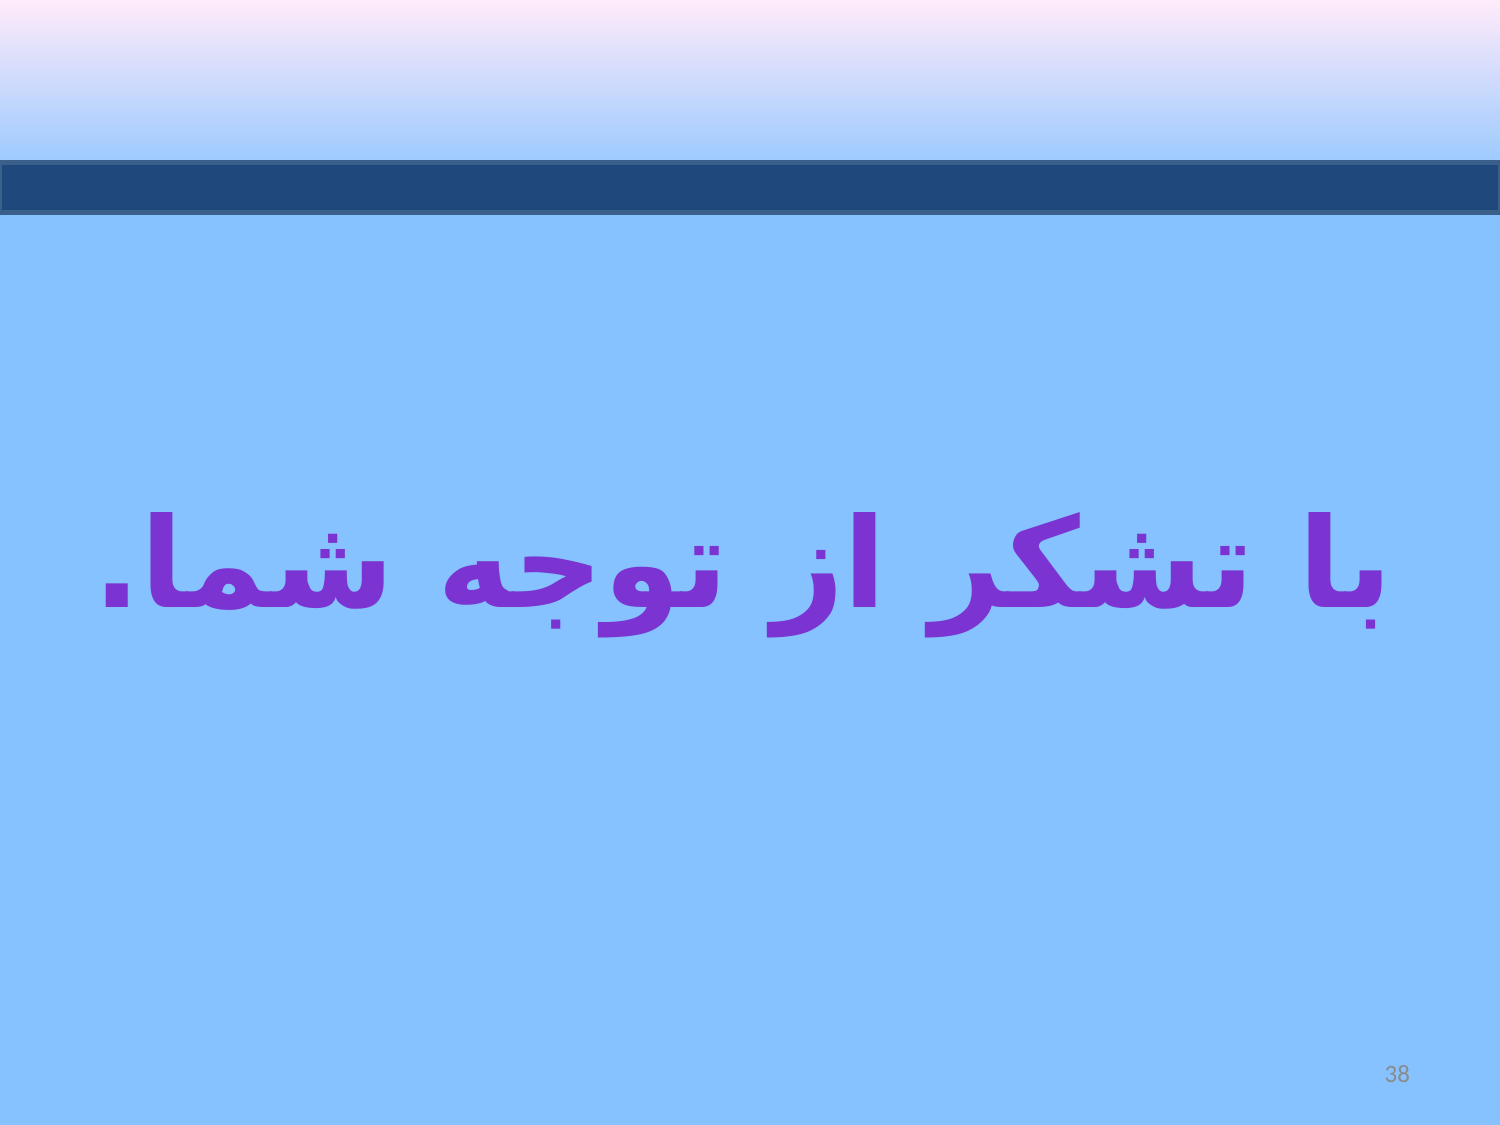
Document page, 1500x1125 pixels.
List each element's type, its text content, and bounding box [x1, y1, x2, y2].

text_box [0, 160, 1500, 215]
slide_number 38 [1074, 1042, 1425, 1103]
text_box با تشكر از توجه شما. [78, 474, 1408, 640]
